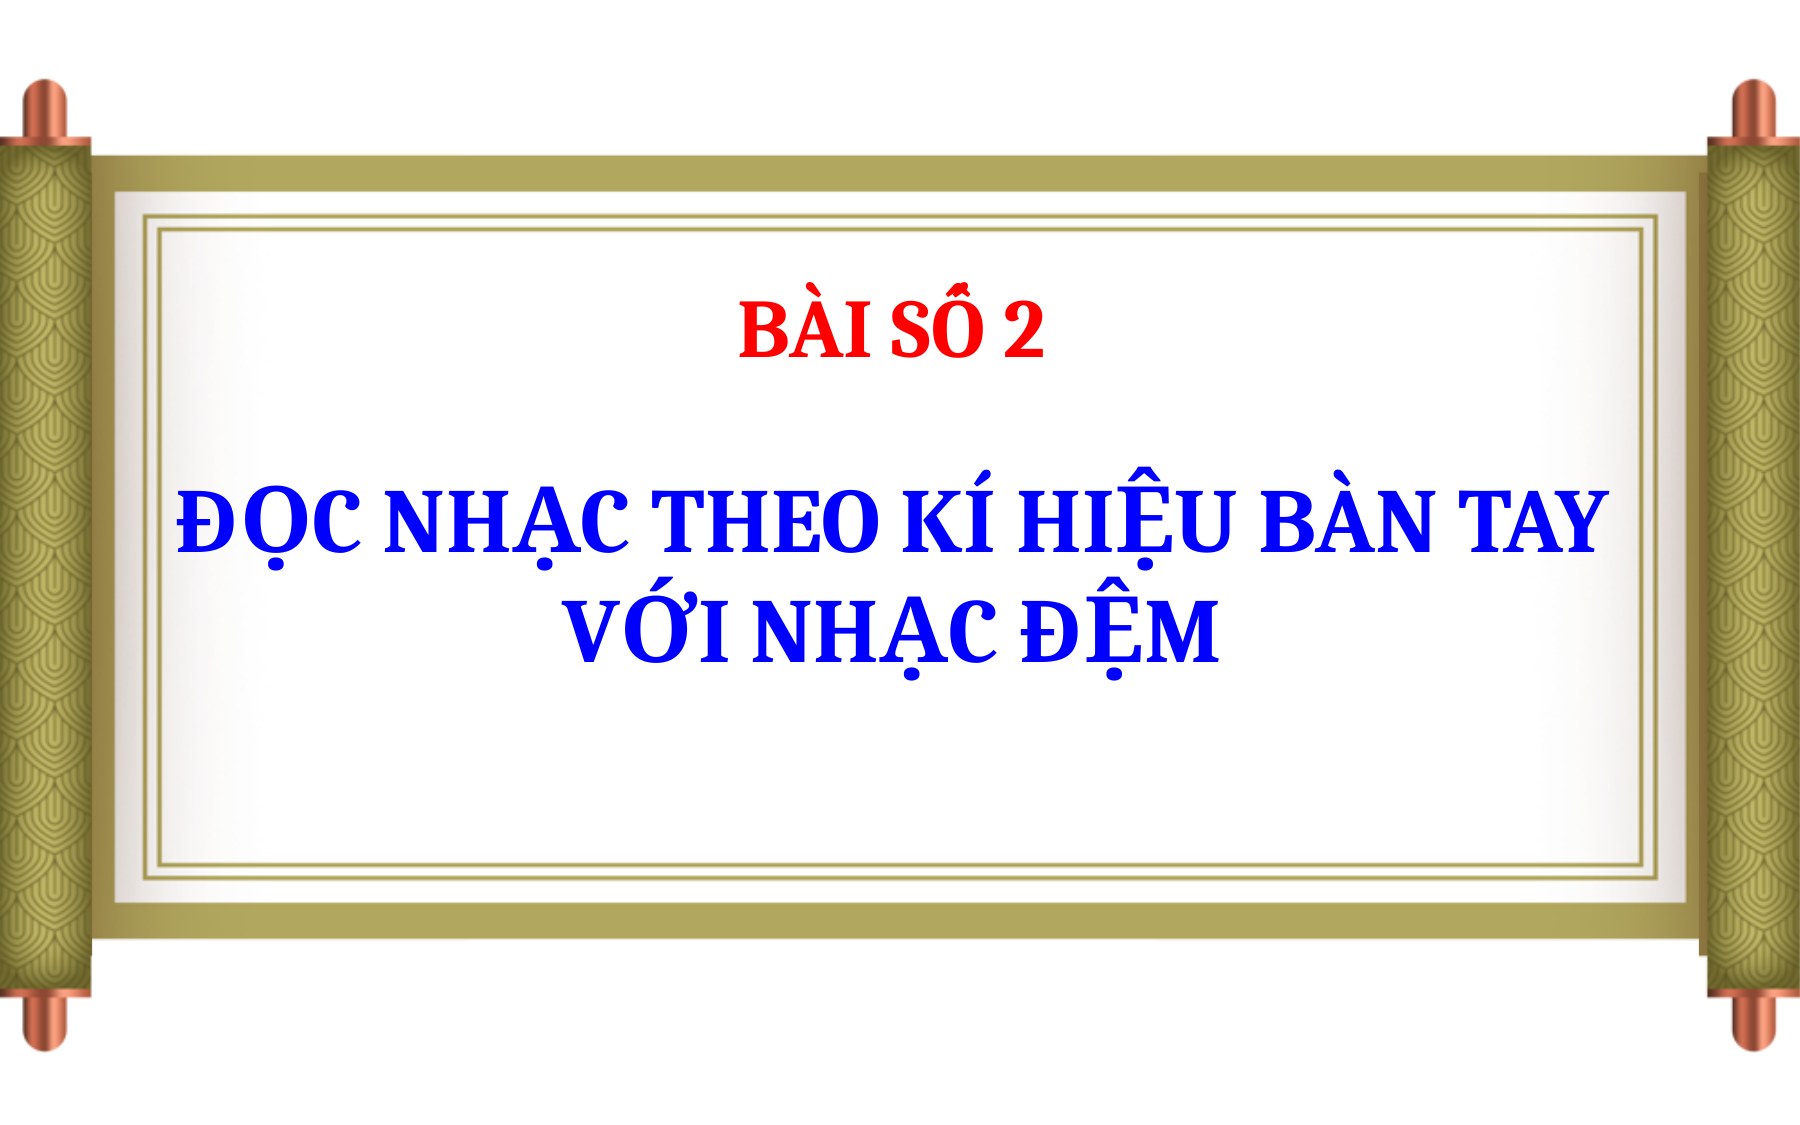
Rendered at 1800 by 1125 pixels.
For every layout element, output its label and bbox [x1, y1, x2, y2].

picture [0, 64, 1800, 1057]
